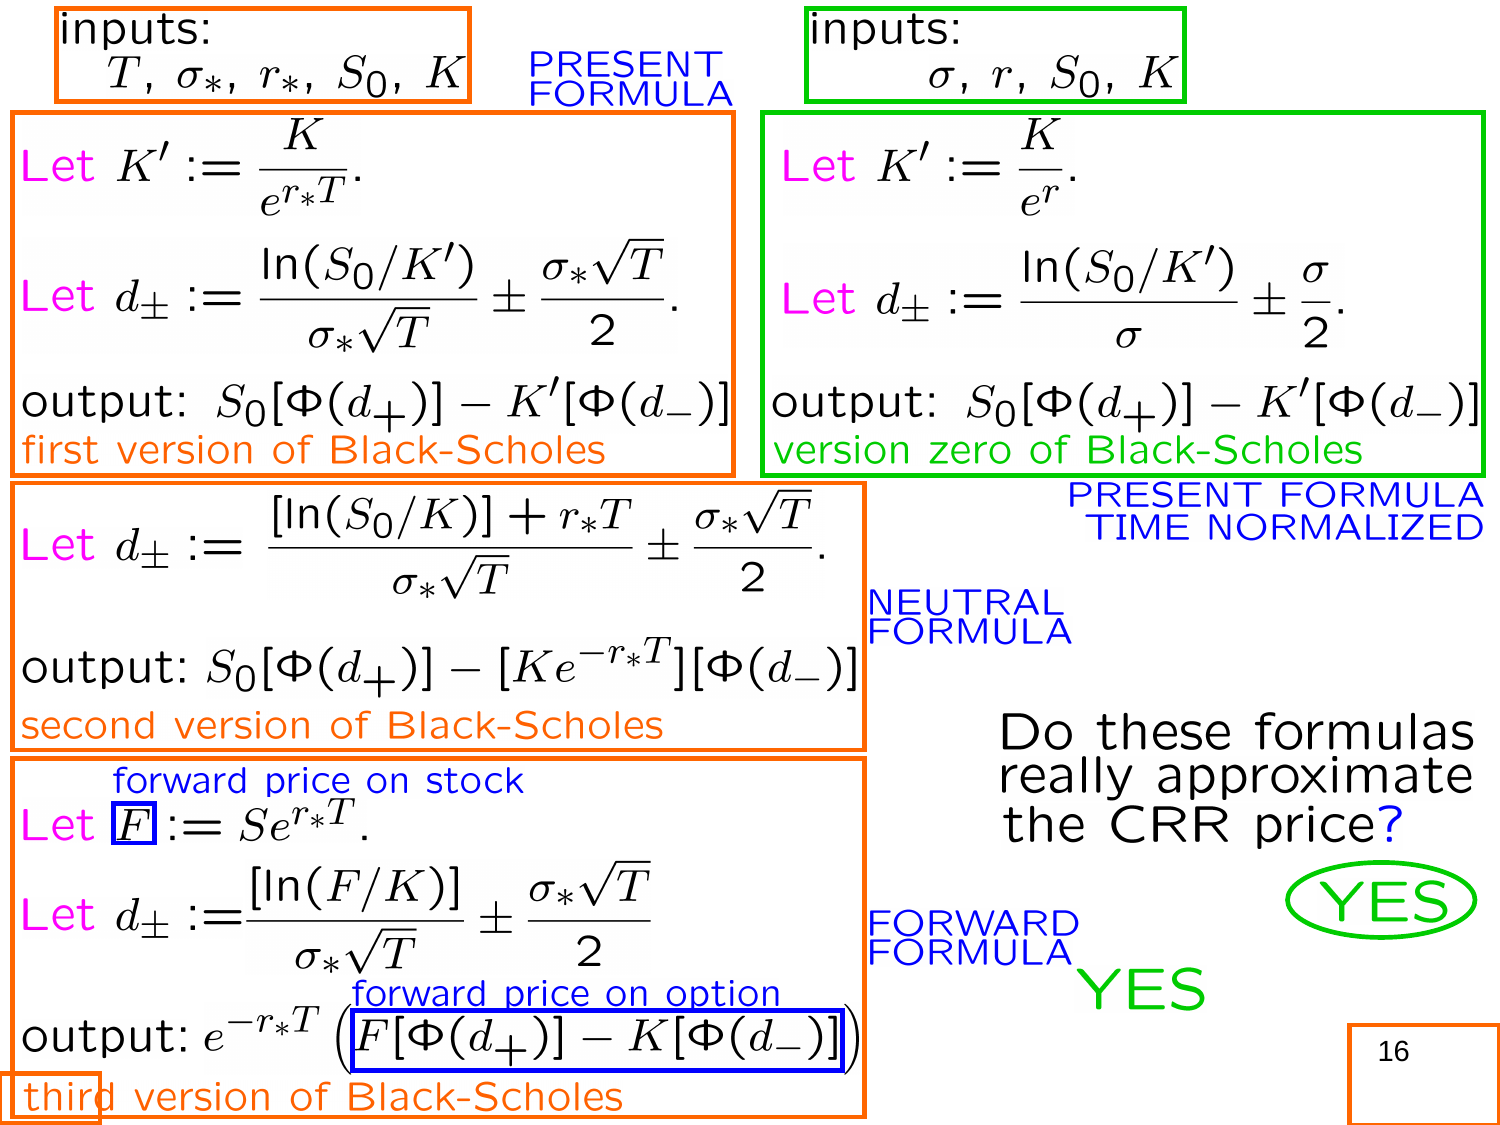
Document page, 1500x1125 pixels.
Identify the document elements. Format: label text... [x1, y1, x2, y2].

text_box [869, 587, 1074, 646]
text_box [529, 49, 734, 109]
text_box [12, 112, 734, 476]
text_box [0, 1073, 12, 1124]
picture [1074, 965, 1208, 1013]
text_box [12, 758, 865, 1118]
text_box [762, 112, 1484, 476]
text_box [869, 908, 1081, 967]
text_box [1001, 710, 1476, 851]
slide_number 16 [1074, 1024, 1425, 1103]
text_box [806, 8, 1185, 102]
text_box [12, 482, 865, 751]
picture [1317, 877, 1451, 926]
text_box [1349, 1025, 1500, 1125]
picture [1069, 479, 1484, 510]
text_box [1287, 862, 1476, 926]
picture [1085, 512, 1484, 542]
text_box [56, 8, 470, 102]
